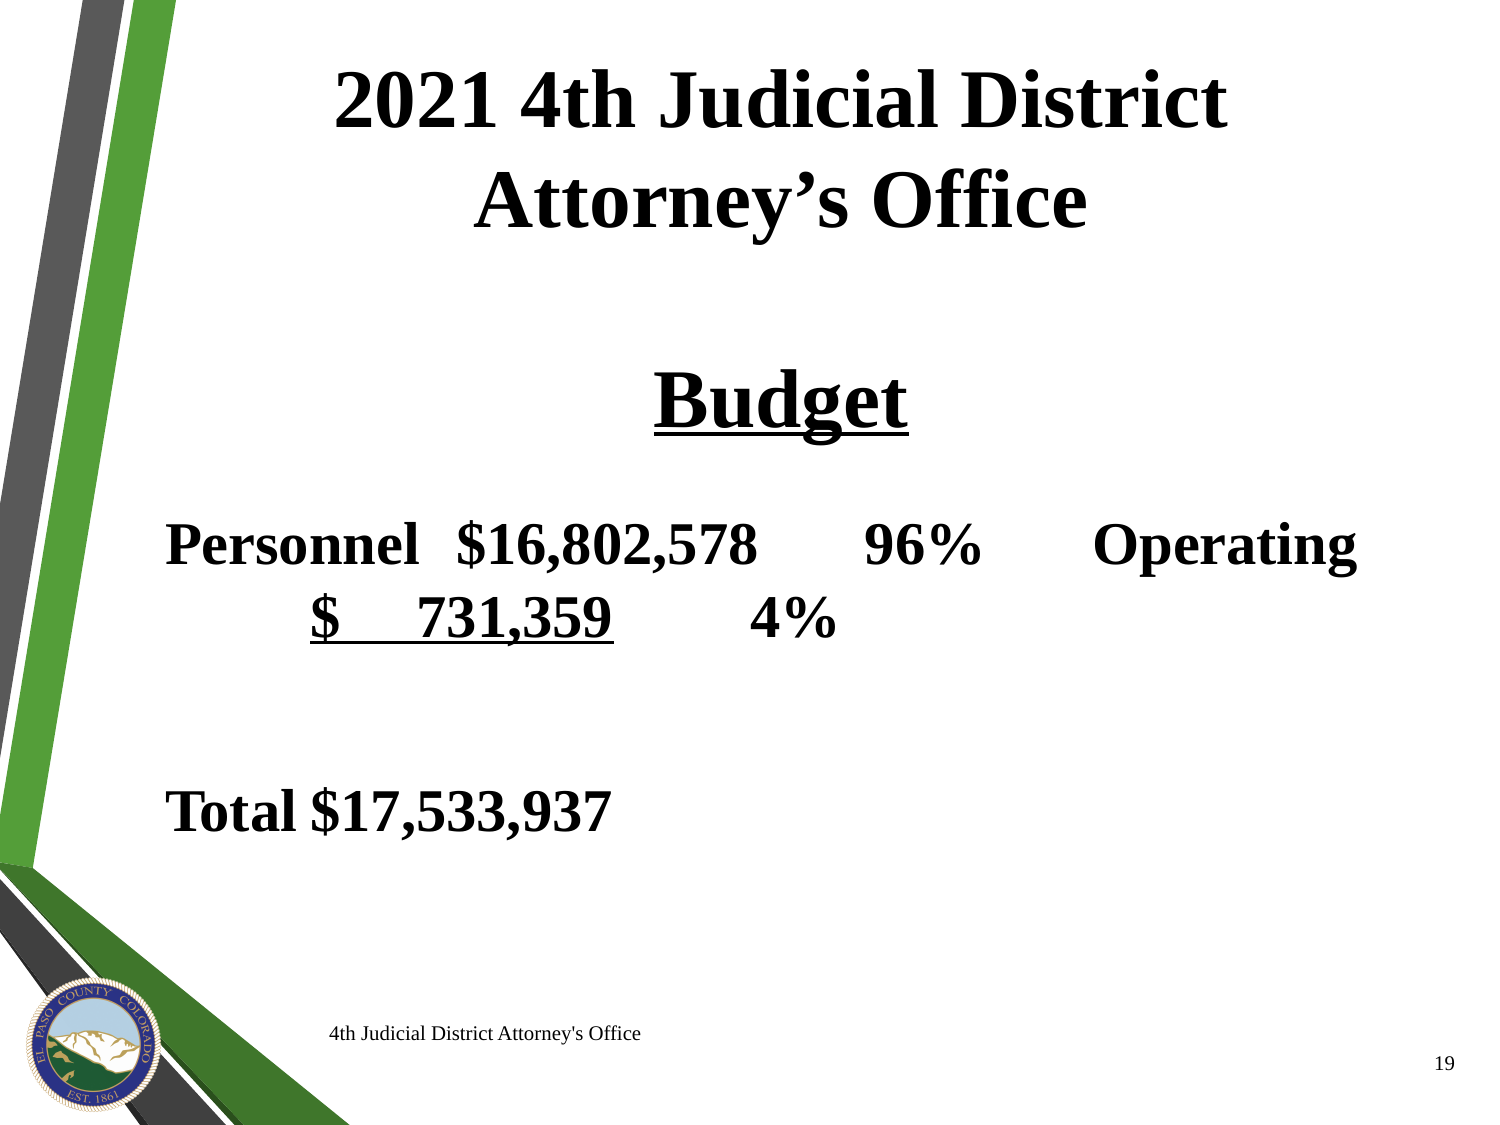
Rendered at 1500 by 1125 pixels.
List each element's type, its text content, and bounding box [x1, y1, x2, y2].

list Personnel $16,802,578 96% Operating $ 731,359 4% Total $17,533,937 [150, 496, 1413, 974]
footer 4th Judicial District Attorney's Office [314, 1002, 1186, 1063]
title 2021 4th Judicial District Attorney’s Office Budget [162, 50, 1400, 438]
slide_number 19 [1400, 1032, 1471, 1093]
picture [24, 976, 163, 1113]
